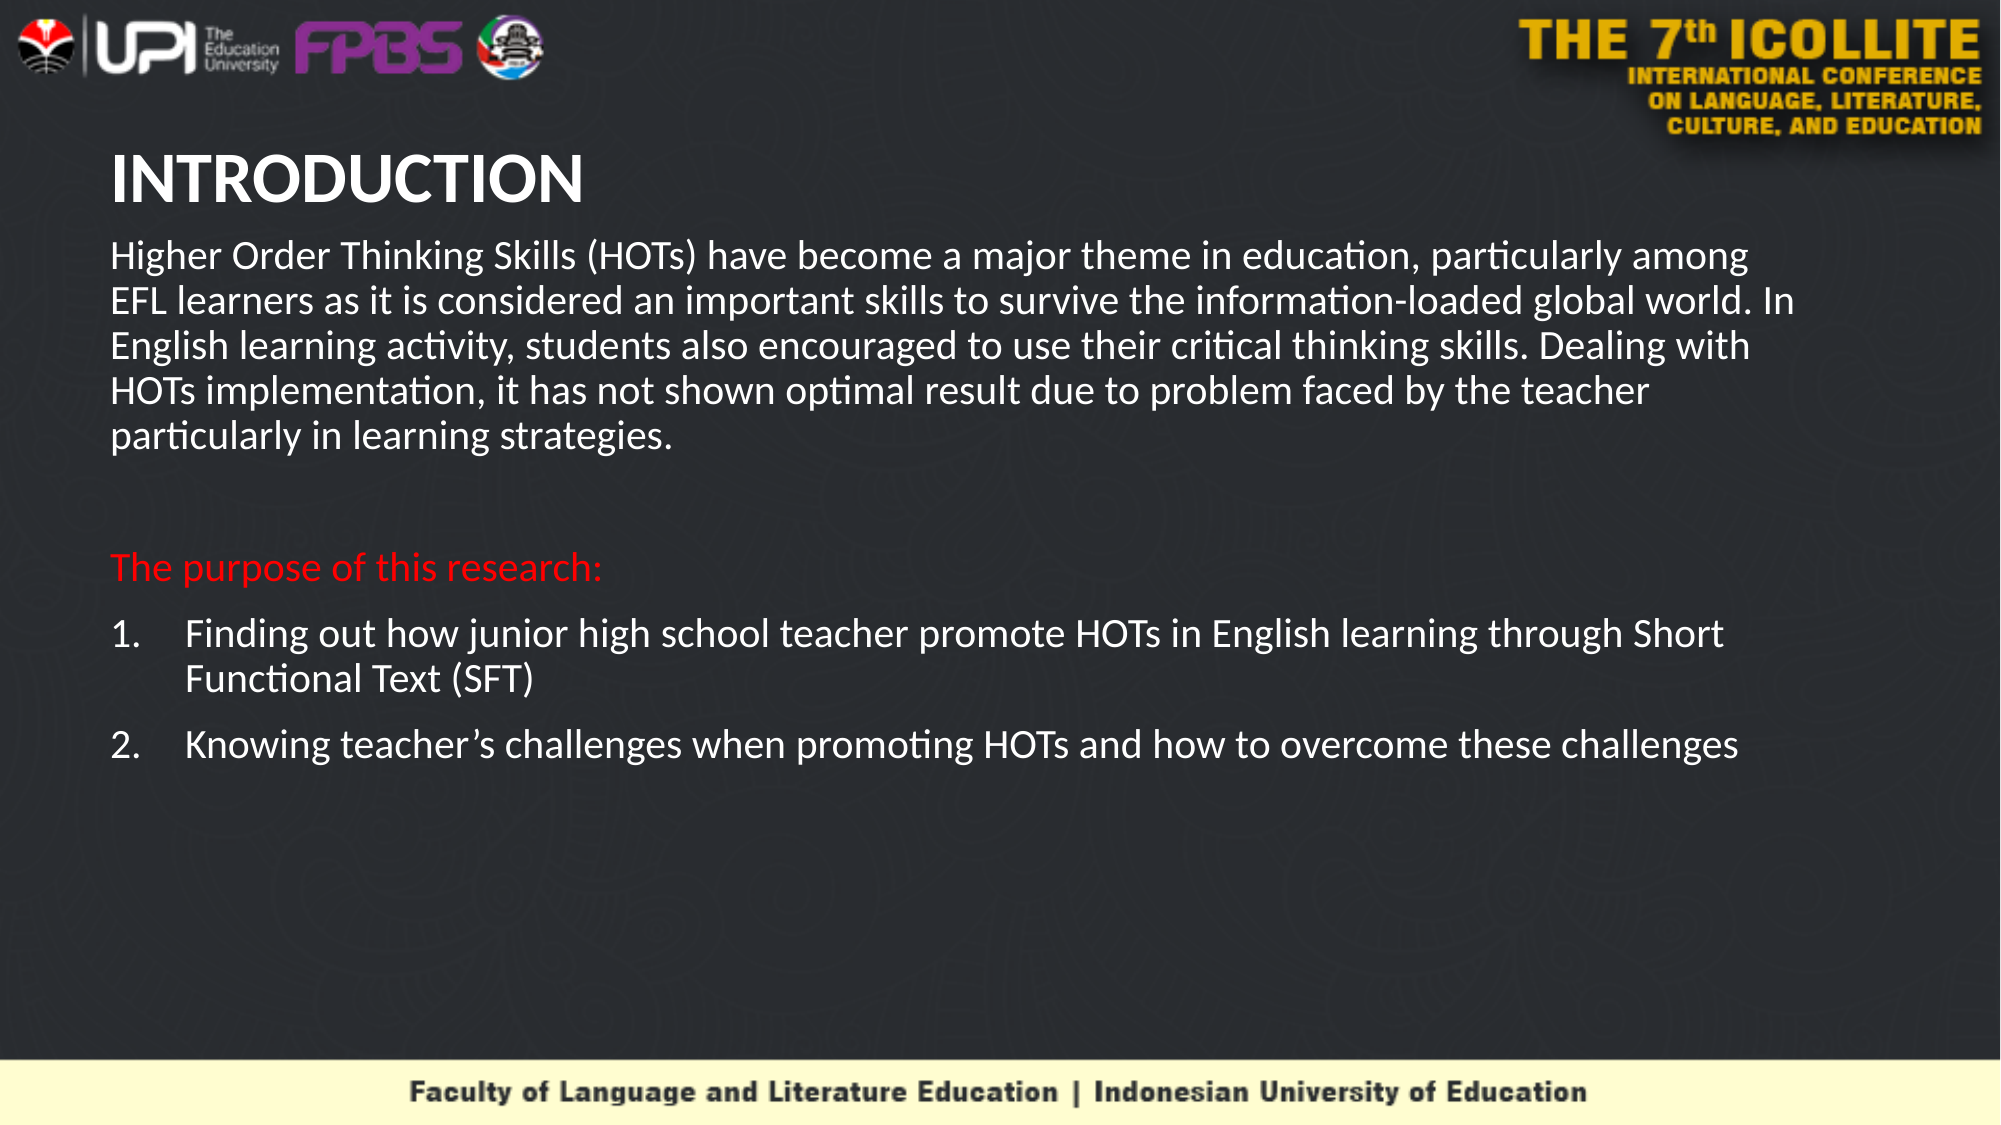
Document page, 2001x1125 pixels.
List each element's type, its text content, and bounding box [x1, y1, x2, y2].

picture [0, 0, 2001, 1125]
title INTRODUCTION [95, 131, 1821, 225]
list Higher Order Thinking Skills (HOTs) have become a major theme in education, particularly among EFL learners as it is considered an important skills to survive the information-loaded global world. In English learning activity, students also encouraged to use their critical thinking skills. Dealing with HOTs implementation, it has not shown optimal result due to problem faced by the teacher particularly in learning strategies. The purpose of this research: Finding out how junior high school teacher promote HOTs in English learning through Short Functional Text (SFT) Knowing teacher’s challenges when promoting HOTs and how to overcome these challenges [95, 225, 1821, 940]
